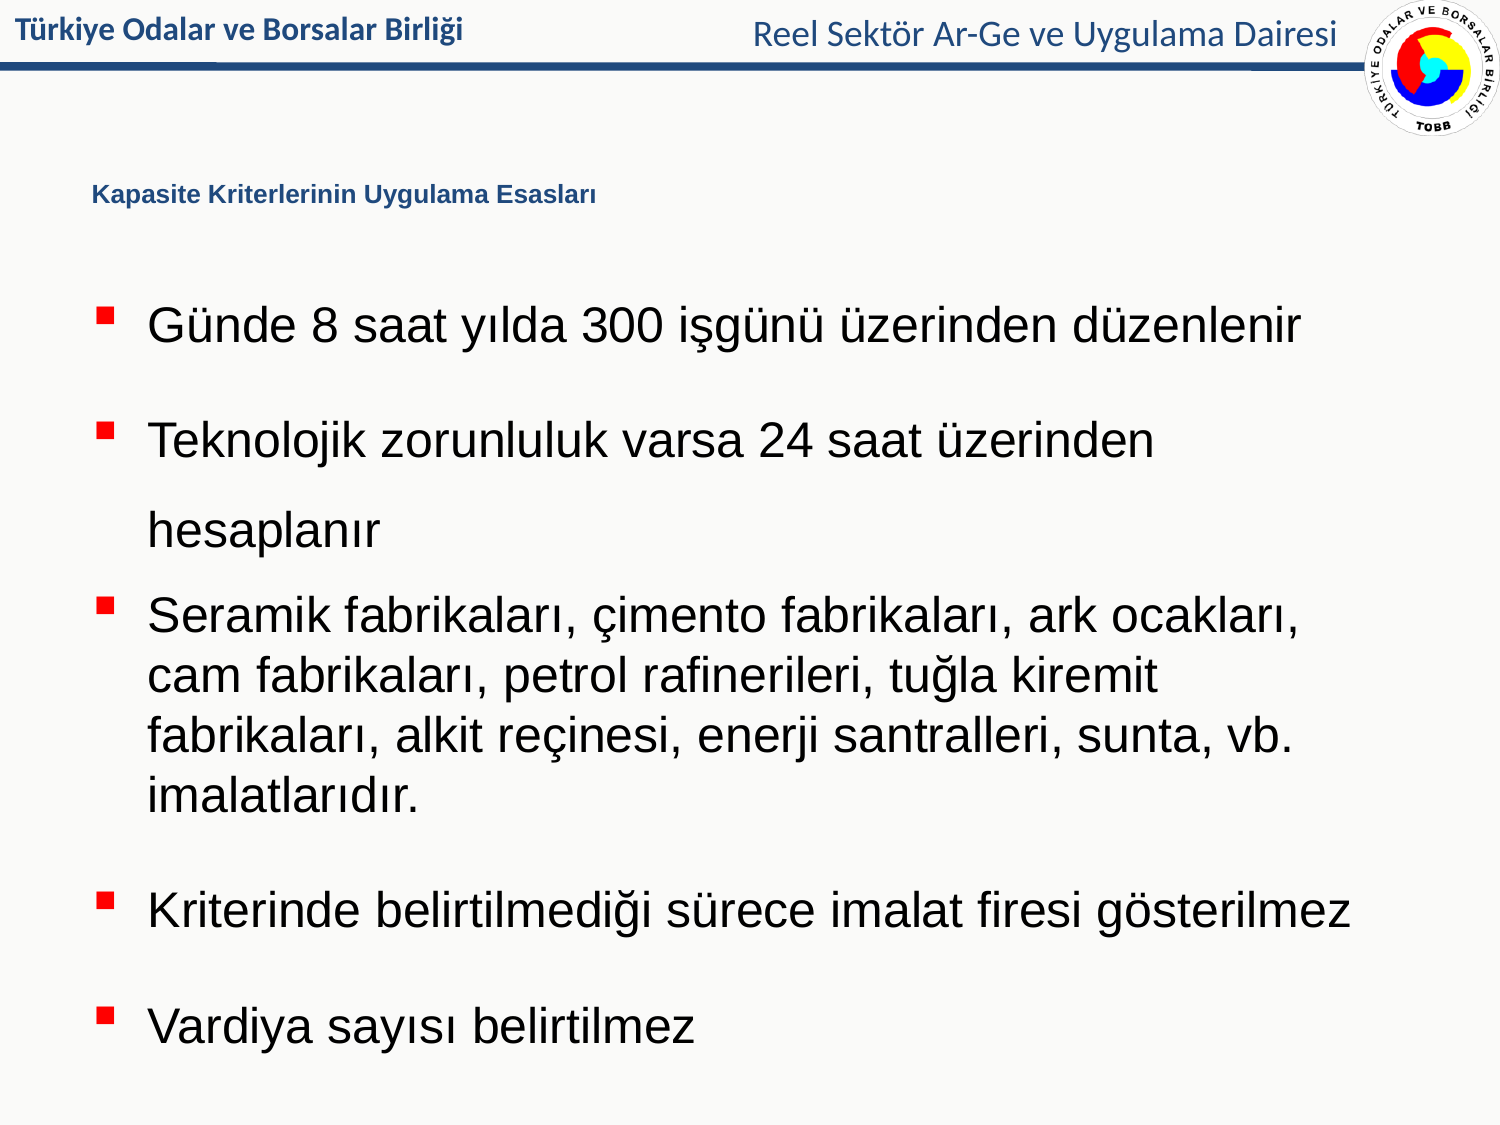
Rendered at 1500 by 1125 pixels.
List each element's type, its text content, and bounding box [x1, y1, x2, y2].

picture [1364, 0, 1500, 136]
list Günde 8 saat yılda 300 işgünü üzerinden düzenlenir Teknolojik zorunluluk varsa 24 saat üzerinden hesaplanır Seramik fabrikaları, çimento fabrikaları, ark ocakları, cam fabrikaları, petrol rafinerileri, tuğla kiremit fabrikaları, alkit reçinesi, enerji santralleri, sunta, vb. imalatlarıdır. Kriterinde belirtilmediği sürece imalat firesi gösterilmez Vardiya sayısı belirtilmez [76, 255, 1412, 1047]
text_box Reel Sektör Ar-Ge ve Uygulama Dairesi [738, 1, 1400, 62]
title Kapasite Kriterlerinin Uygulama Esasları [76, 149, 1400, 244]
